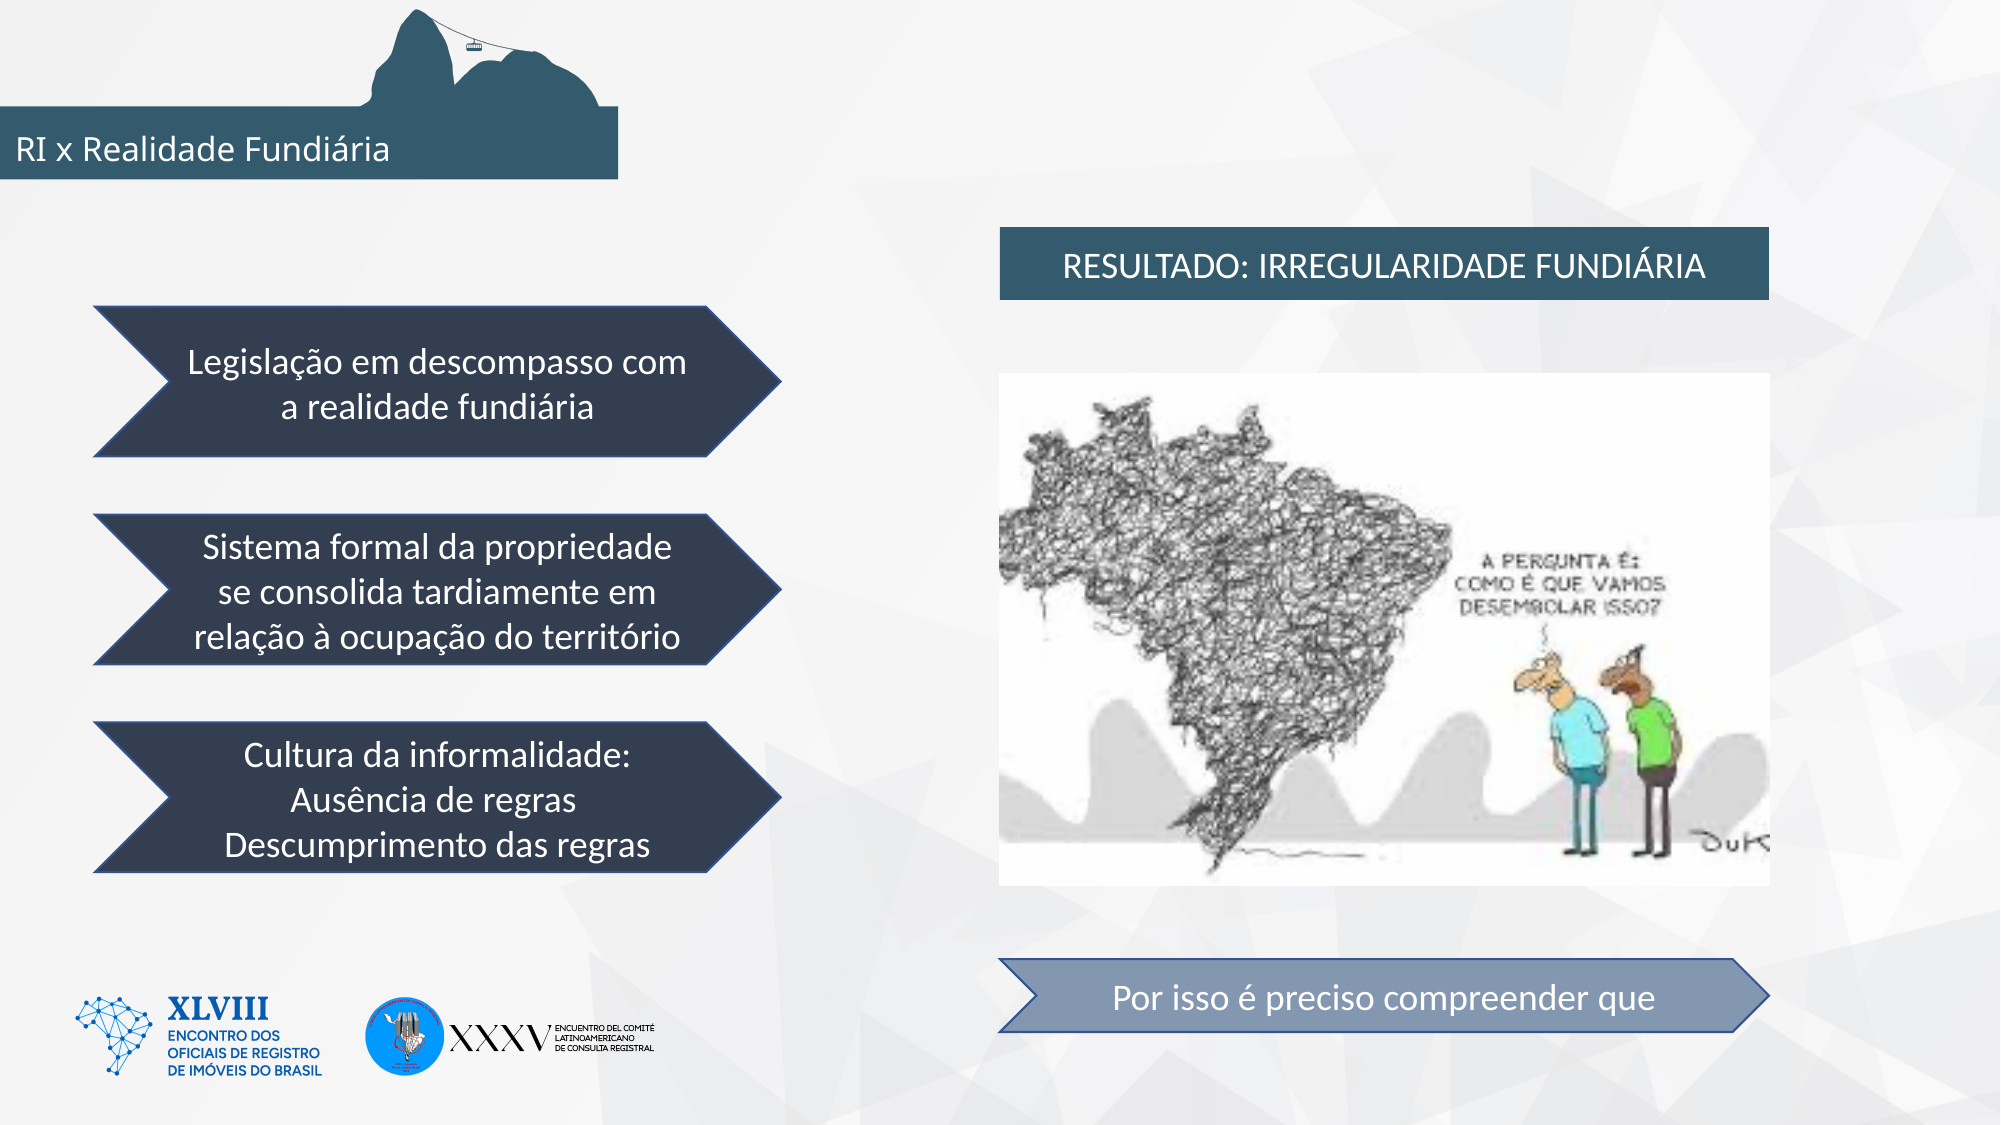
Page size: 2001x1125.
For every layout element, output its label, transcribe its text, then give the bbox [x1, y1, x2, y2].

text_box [94, 513, 781, 665]
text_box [999, 958, 1770, 1033]
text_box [94, 306, 781, 457]
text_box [999, 226, 1770, 301]
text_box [94, 721, 781, 873]
text_box RI x Realidade Fundiária [7, 125, 611, 181]
text_box [0, 106, 619, 180]
picture [0, 0, 2001, 1125]
